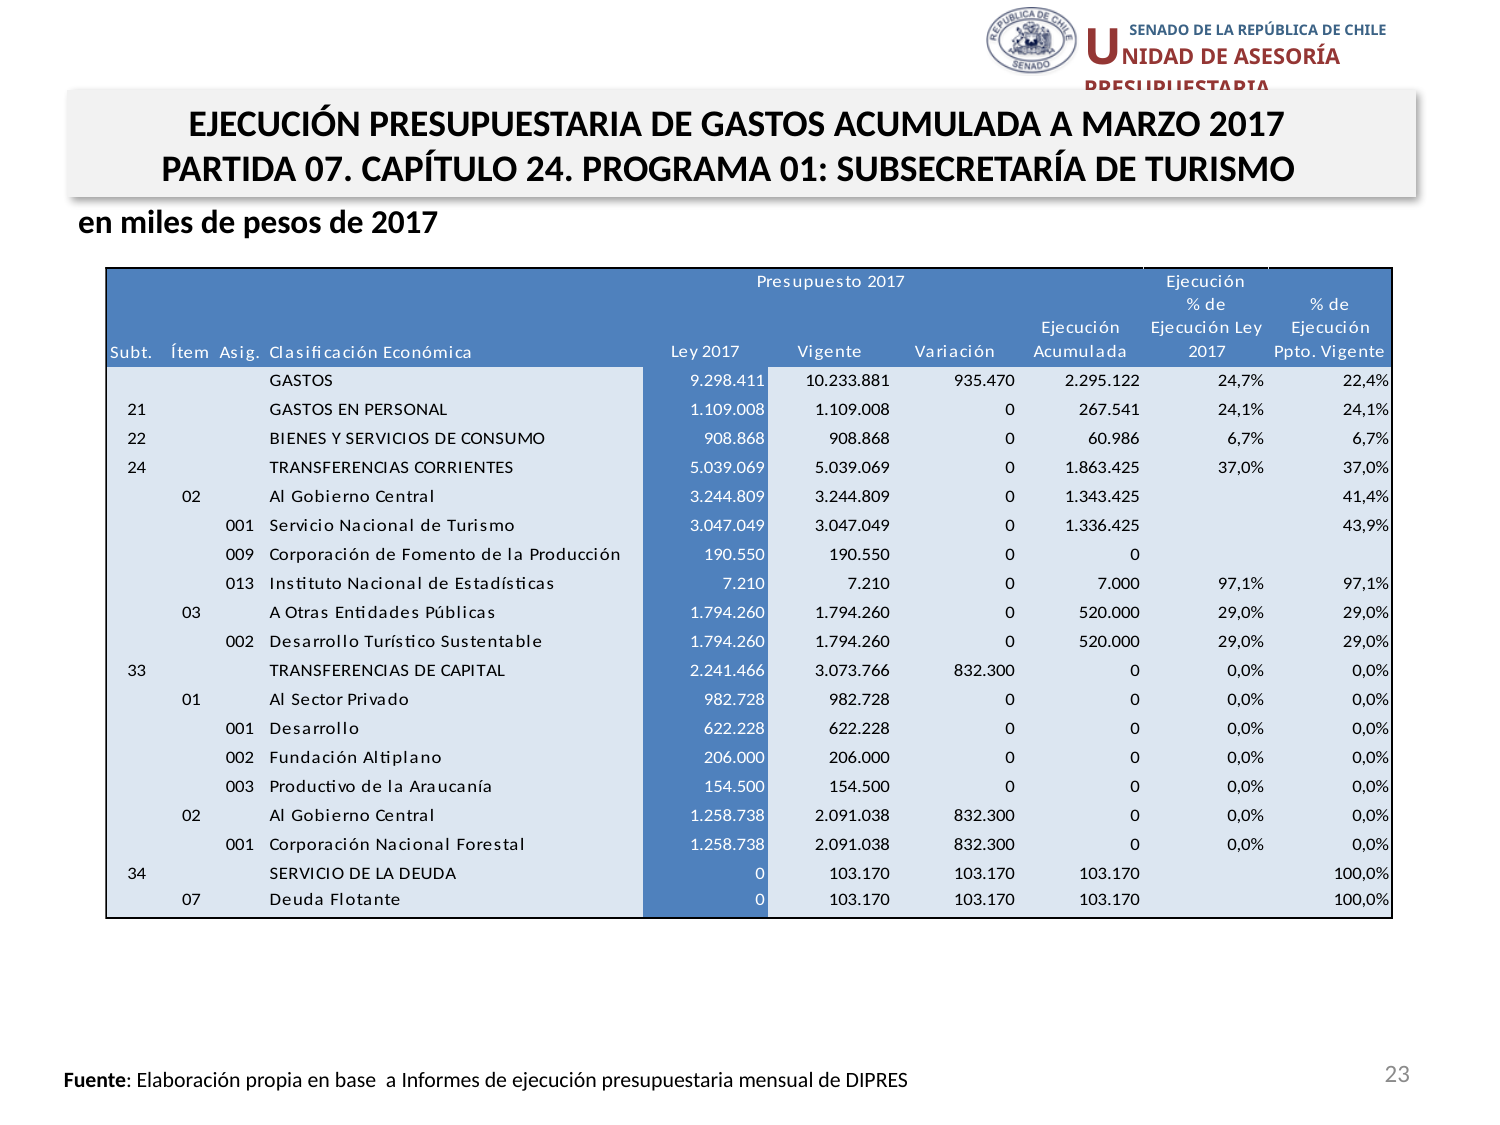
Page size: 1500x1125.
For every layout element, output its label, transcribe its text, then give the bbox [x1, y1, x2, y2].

slide_number 23 [1074, 1042, 1425, 1103]
text_box EJECUCIÓN PRESUPUESTARIA DE GASTOS ACUMULADA A MARZO 2017 PARTIDA 07. CAPÍTULO 24. PROGRAMA 01: SUBSECRETARÍA DE TURISMO [67, 90, 1415, 197]
picture [986, 7, 1079, 76]
text_box en miles de pesos de 2017 [63, 192, 1414, 268]
picture [105, 266, 1395, 921]
footer Fuente: Elaboración propia en base a Informes de ejecución presupuestaria mensual de DIPRES [48, 1058, 1428, 1119]
